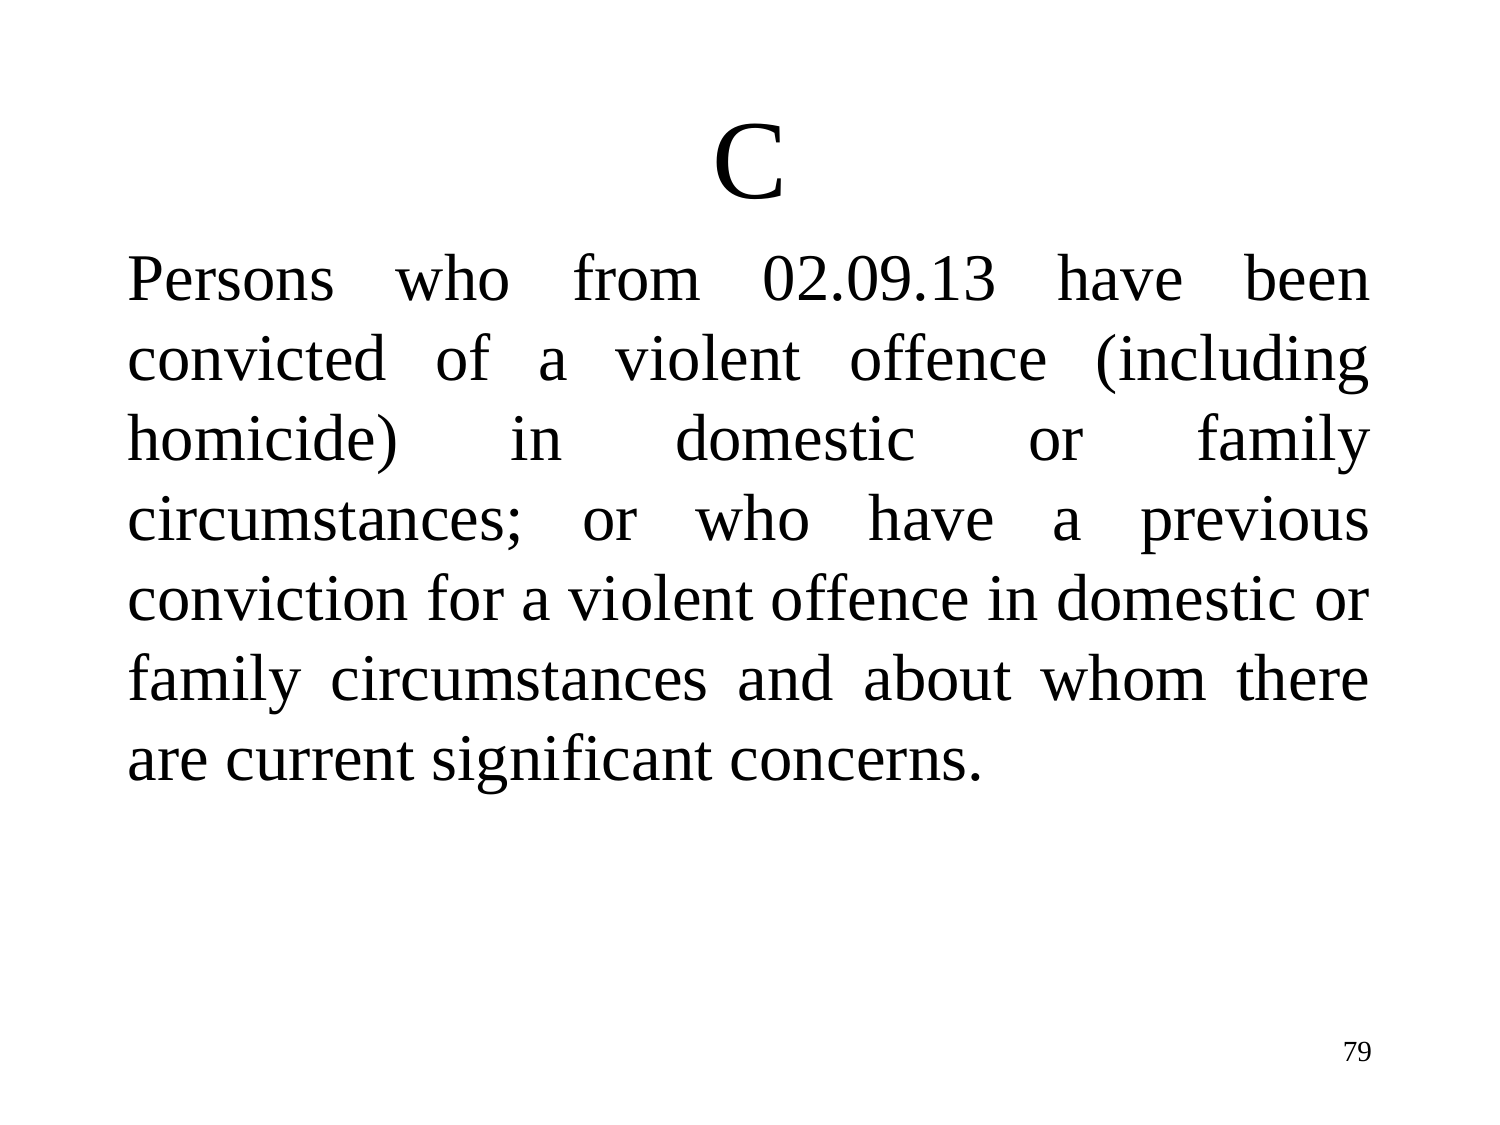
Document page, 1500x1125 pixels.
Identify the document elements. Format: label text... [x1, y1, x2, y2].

slide_number 79 [1074, 1025, 1388, 1100]
list C Persons who from 02.09.13 have been convicted of a violent offence (including homicide) in domestic or family circumstances; or who have a previous conviction for a violent offence in domestic or family circumstances and about whom there are current significant concerns. [112, 78, 1388, 1000]
